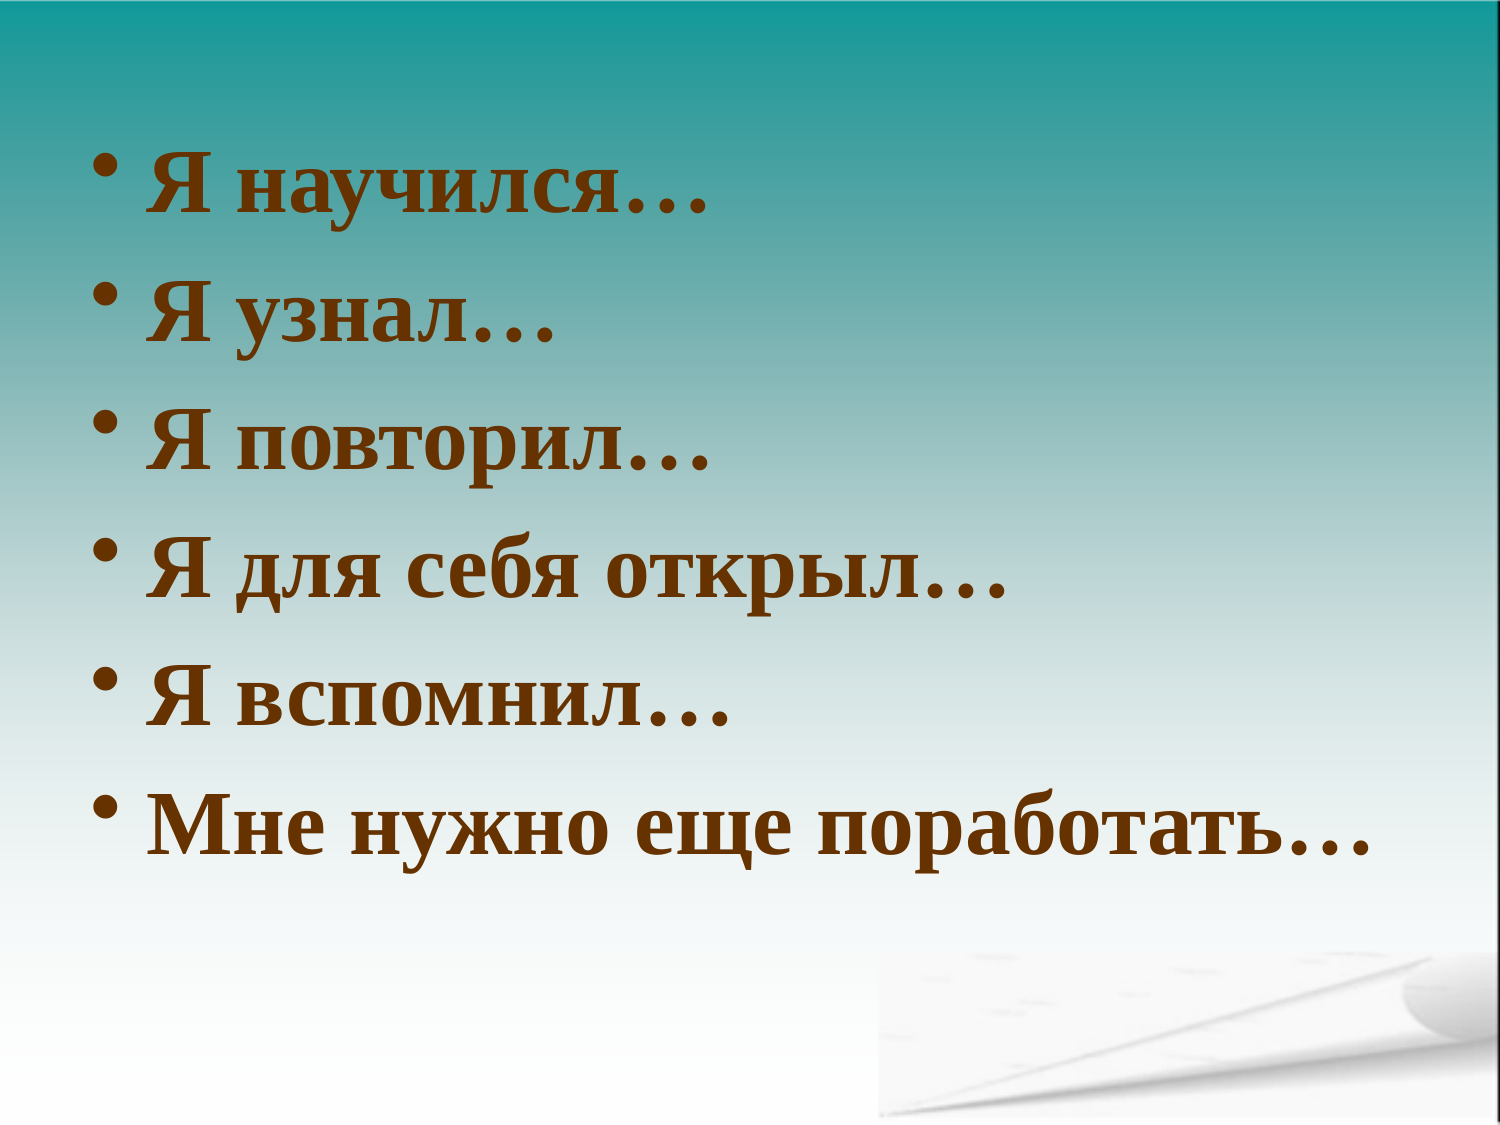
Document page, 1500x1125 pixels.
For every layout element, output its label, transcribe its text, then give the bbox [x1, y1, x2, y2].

list Я научился… Я узнал… Я повторил… Я для себя открыл… Я вспомнил… Мне нужно еще поработать… [74, 113, 1426, 1006]
picture [0, 0, 1500, 1125]
